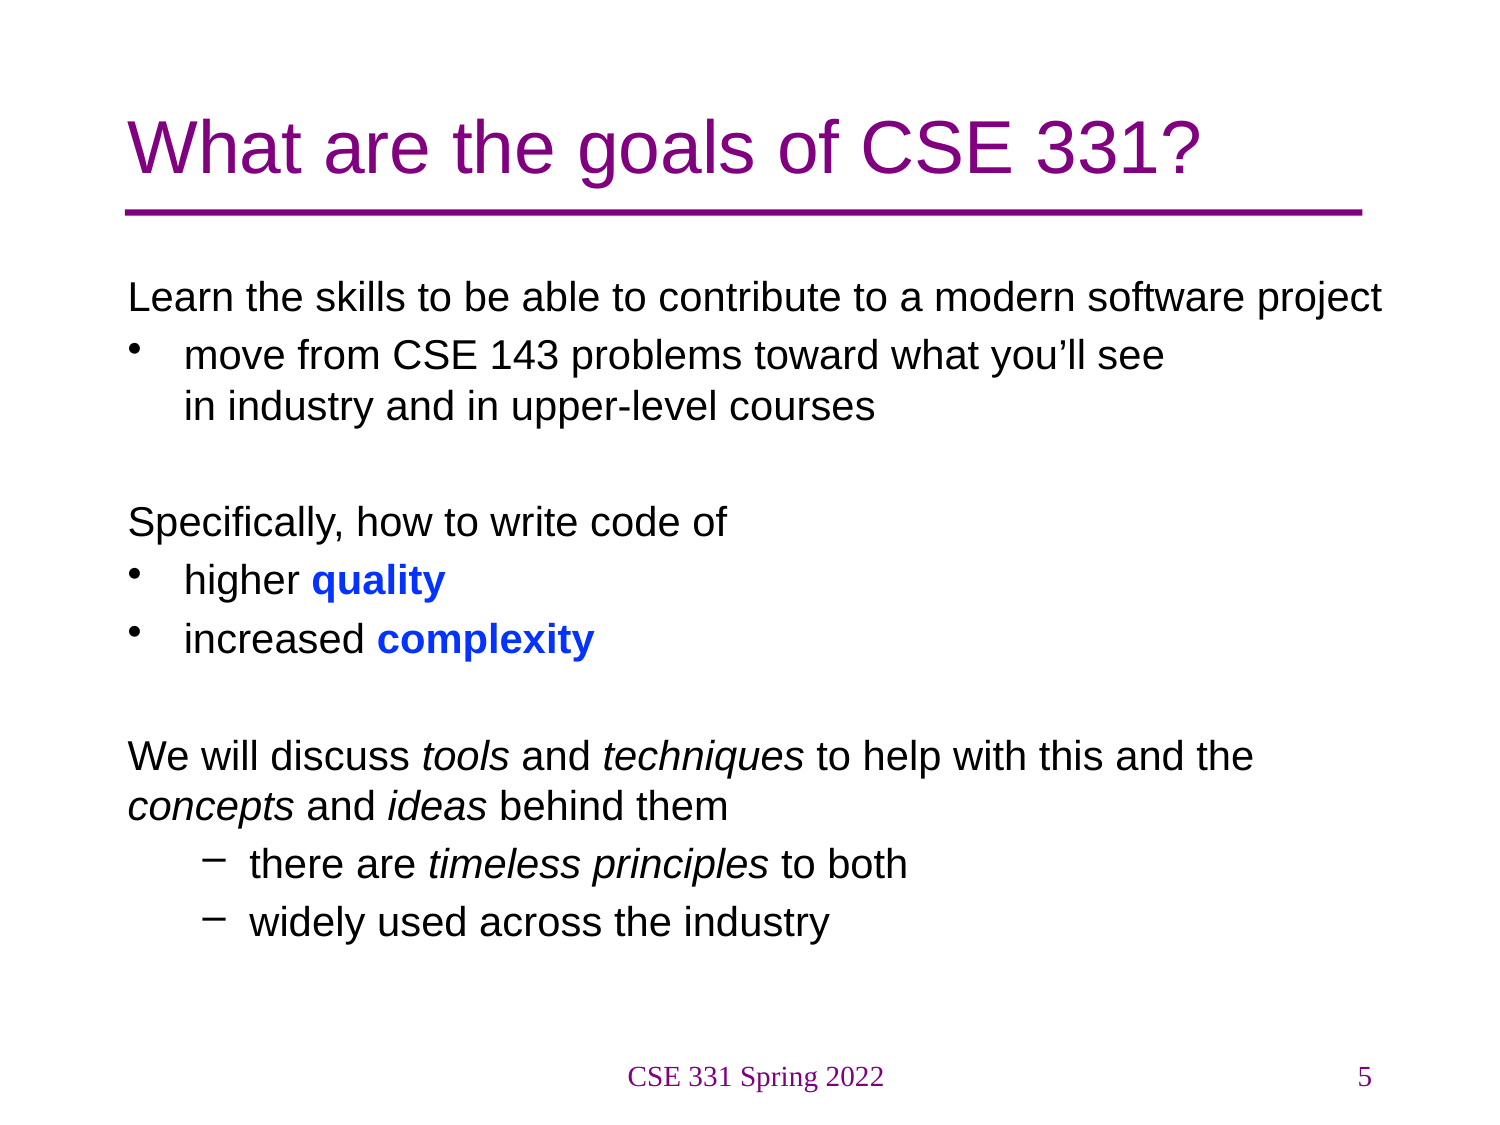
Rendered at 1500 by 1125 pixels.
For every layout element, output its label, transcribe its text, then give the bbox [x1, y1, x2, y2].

slide_number 5 [1074, 1049, 1388, 1125]
title What are the goals of CSE 331? [112, 50, 1388, 238]
footer CSE 331 Spring 2022 [474, 1049, 1038, 1125]
list Learn the skills to be able to contribute to a modern software project move from CSE 143 problems toward what you’ll see in industry and in upper-level courses Specifically, how to write code of higher quality increased complexity We will discuss tools and techniques to help with this and the concepts and ideas behind them there are timeless principles to both widely used across the industry [112, 262, 1408, 1000]
